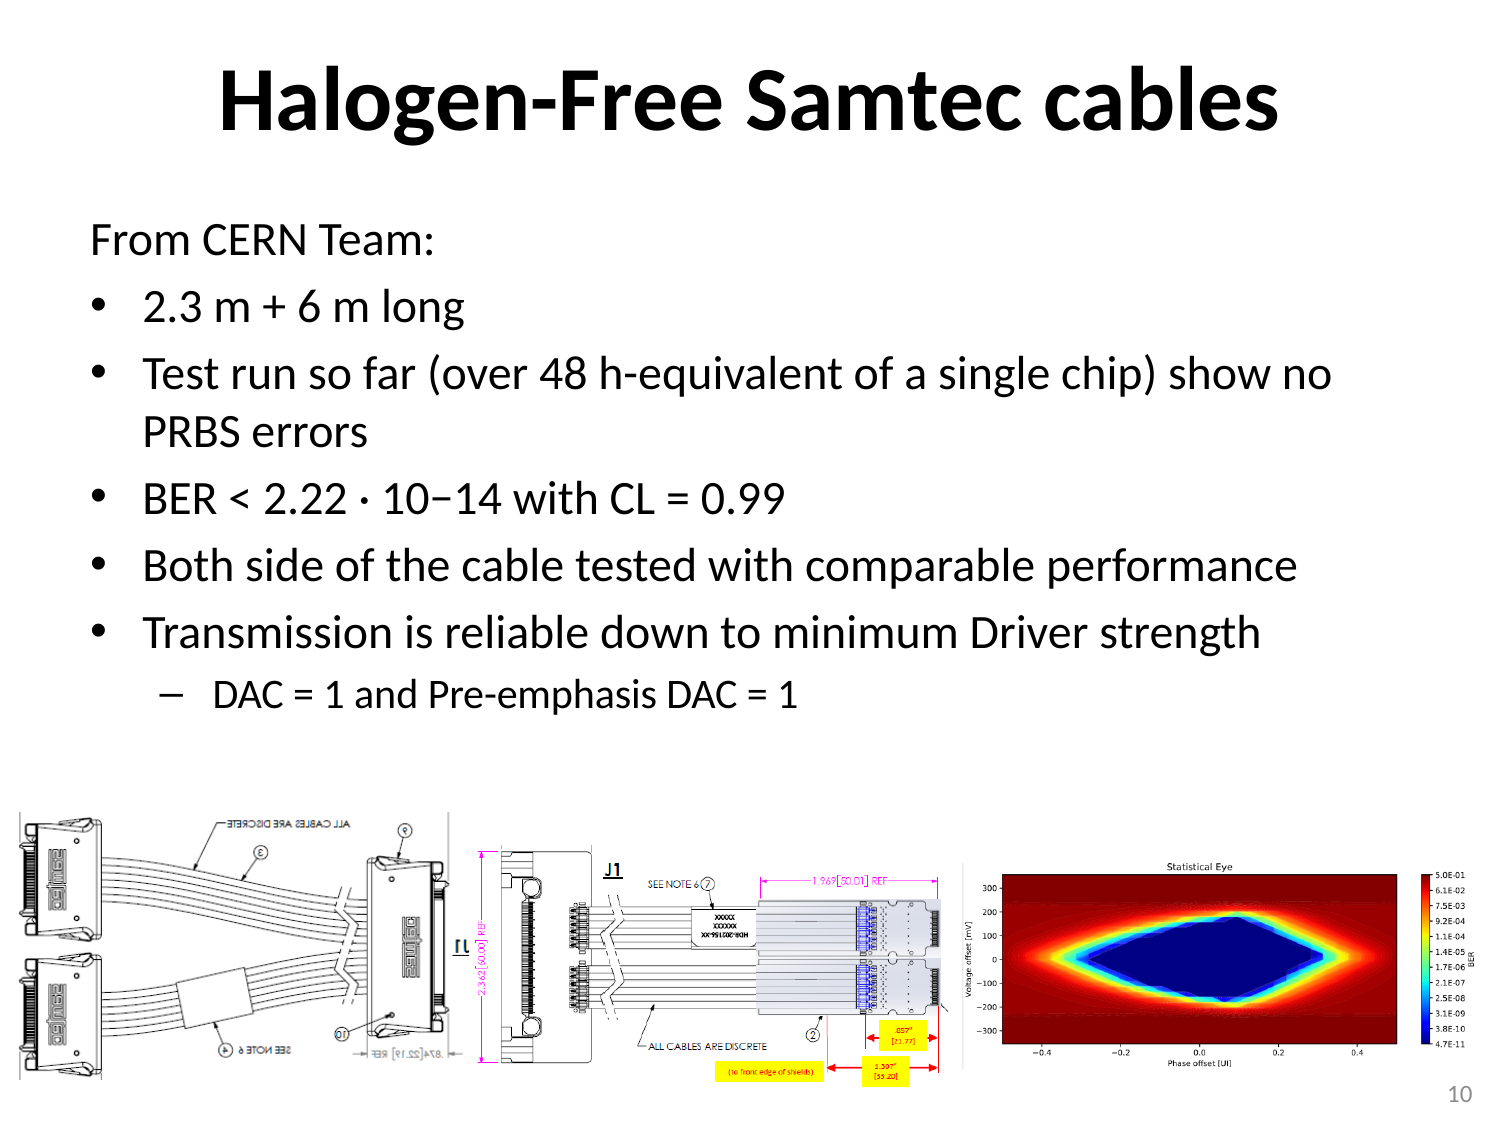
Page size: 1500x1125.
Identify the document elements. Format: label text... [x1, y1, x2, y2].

picture [962, 863, 1476, 1069]
slide_number 10 [1137, 1062, 1488, 1123]
picture [12, 812, 949, 1088]
title Halogen-Free Samtec cables [75, 0, 1425, 188]
list From CERN Team: 2.3 m + 6 m long Test run so far (over 48 h-equivalent of a single chip) show no PRBS errors BER < 2.22 · 10−14 with CL = 0.99 Both side of the cable tested with comparable performance Transmission is reliable down to minimum Driver strength DAC = 1 and Pre-emphasis DAC = 1 [75, 200, 1400, 738]
